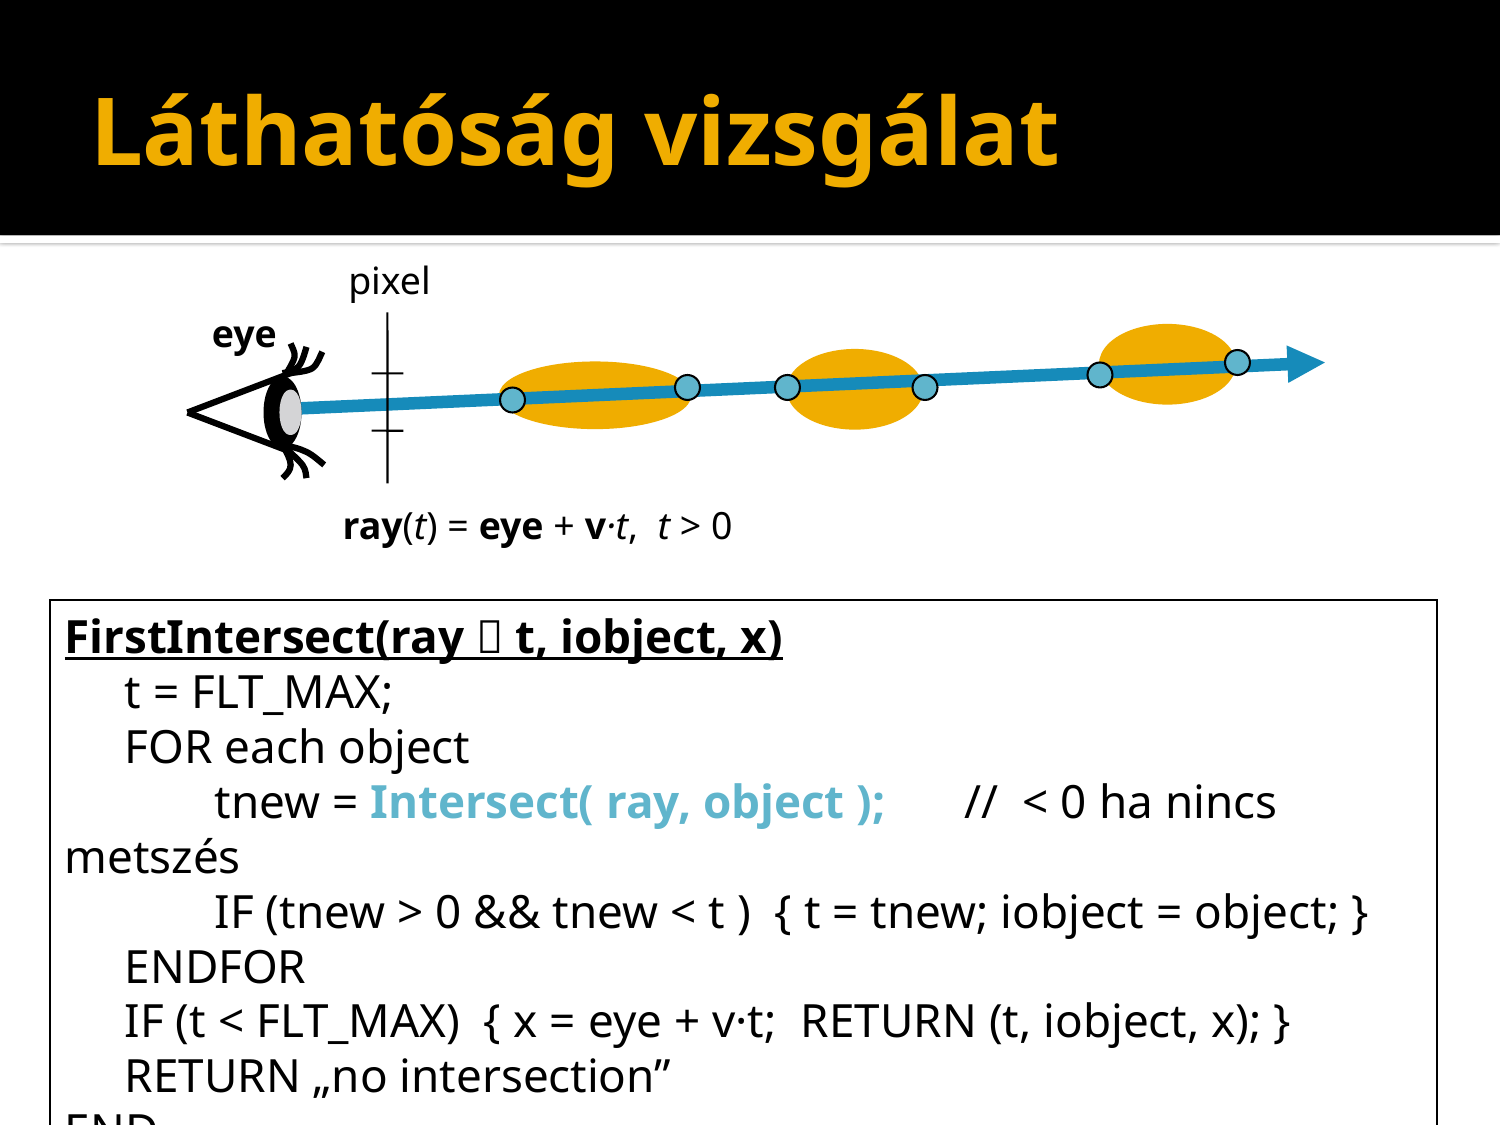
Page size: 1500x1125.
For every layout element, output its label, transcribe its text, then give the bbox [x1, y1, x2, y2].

text_box [286, 346, 295, 374]
text_box [790, 382, 920, 429]
text_box FirstIntersect(ray  t, iobject, x) t = FLT_MAX; FOR each object tnew = Intersect( ray, object ); // < 0 ha nincs metszés IF (tnew > 0 && tnew < t ) { t = tnew; iobject = object; } ENDFOR IF (t < FLT_MAX) { x = eye + v·t; RETURN (t, iobject, x); } RETURN „no intersection” END [50, 599, 1438, 1125]
text_box [912, 375, 938, 400]
text_box [1109, 368, 1233, 404]
text_box [282, 392, 299, 432]
title Láthatóság vizsgálat [75, 25, 1425, 231]
text_box [1224, 350, 1250, 376]
text_box [266, 379, 297, 446]
text_box [283, 445, 307, 479]
text_box [290, 351, 323, 374]
text_box [288, 346, 307, 372]
text_box [1100, 324, 1231, 371]
text_box [284, 445, 325, 465]
text_box [500, 387, 526, 413]
text_box [499, 362, 678, 398]
text_box eye [197, 302, 292, 363]
text_box [774, 375, 800, 400]
text_box [792, 349, 919, 385]
text_box [1087, 362, 1113, 388]
text_box pixel [333, 249, 447, 310]
text_box [515, 392, 690, 429]
text_box ray(t) = eye + v·t, t > 0 [327, 494, 748, 554]
text_box [675, 375, 700, 400]
text_box [282, 445, 291, 479]
text_box [1250, 356, 1325, 370]
